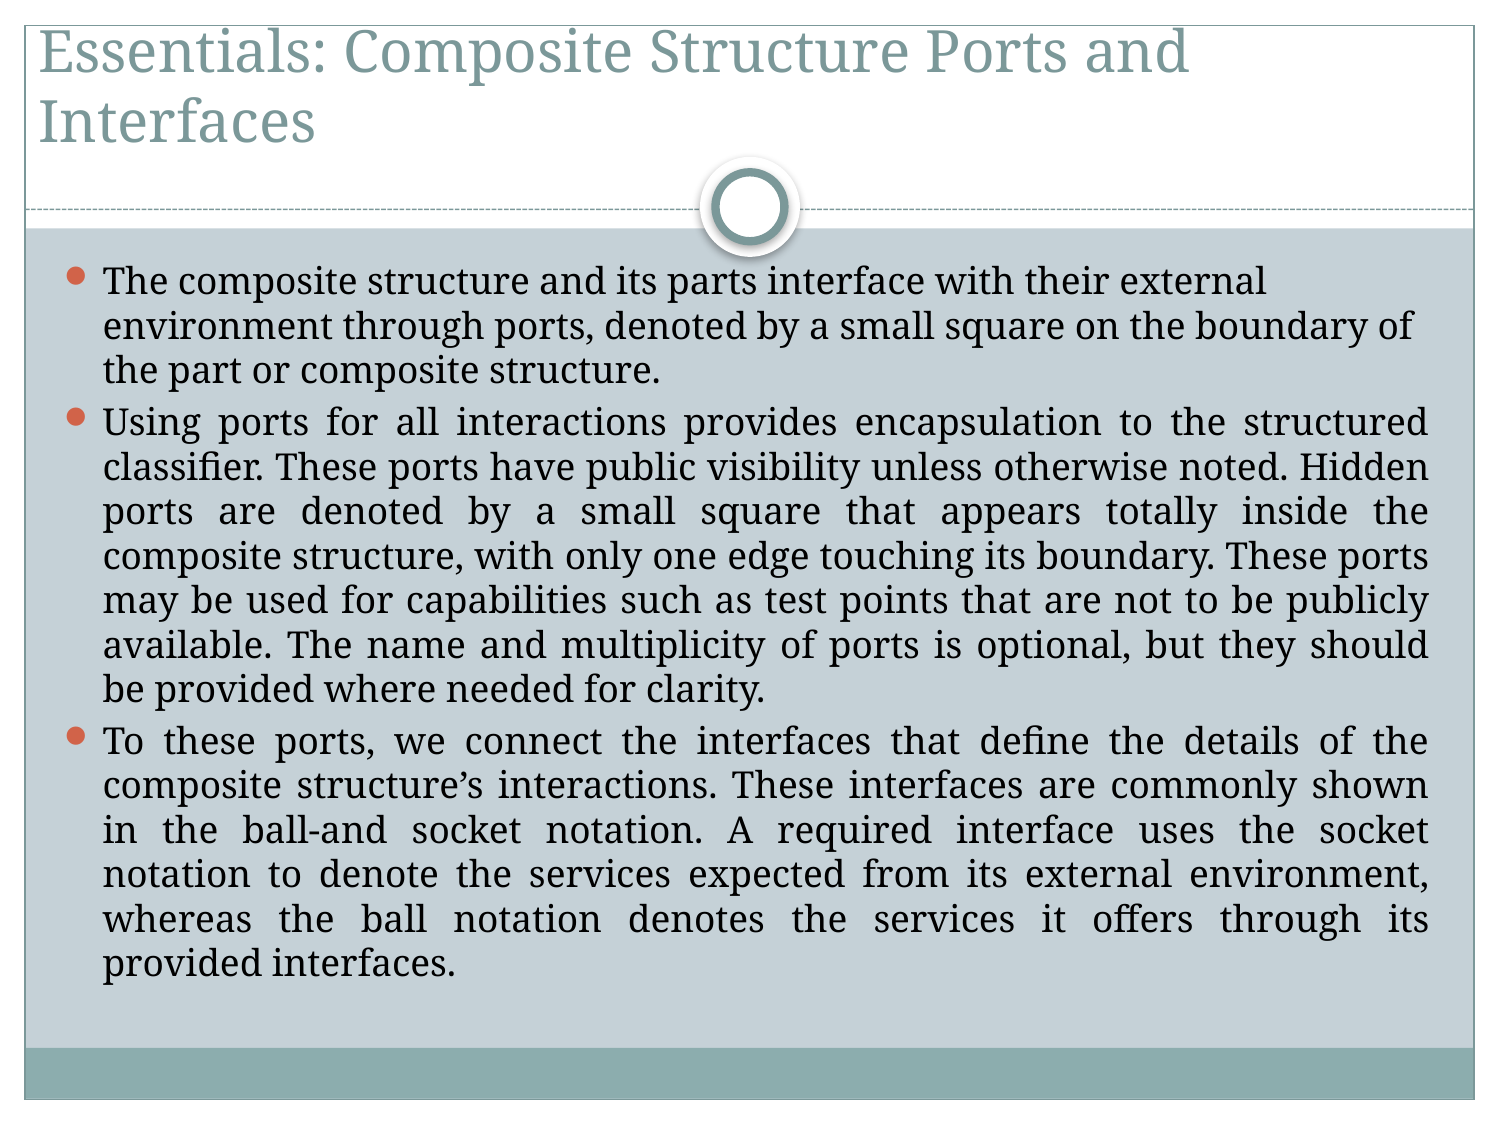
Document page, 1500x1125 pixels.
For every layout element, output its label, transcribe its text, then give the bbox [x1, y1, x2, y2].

list The composite structure and its parts interface with their external environment through ports, denoted by a small square on the boundary of the part or composite structure. Using ports for all interactions provides encapsulation to the structured classifier. These ports have public visibility unless otherwise noted. Hidden ports are denoted by a small square that appears totally inside the composite structure, with only one edge touching its boundary. These ports may be used for capabilities such as test points that are not to be publicly available. The name and multiplicity of ports is optional, but they should be provided where needed for clarity. To these ports, we connect the interfaces that define the details of the composite structure’s interactions. These interfaces are commonly shown in the ball-and socket notation. A required interface uses the socket notation to denote the services expected from its external environment, whereas the ball notation denotes the services it offers through its provided interfaces. [49, 250, 1445, 1001]
title Essentials: Composite Structure Ports and Interfaces [23, 37, 1489, 162]
